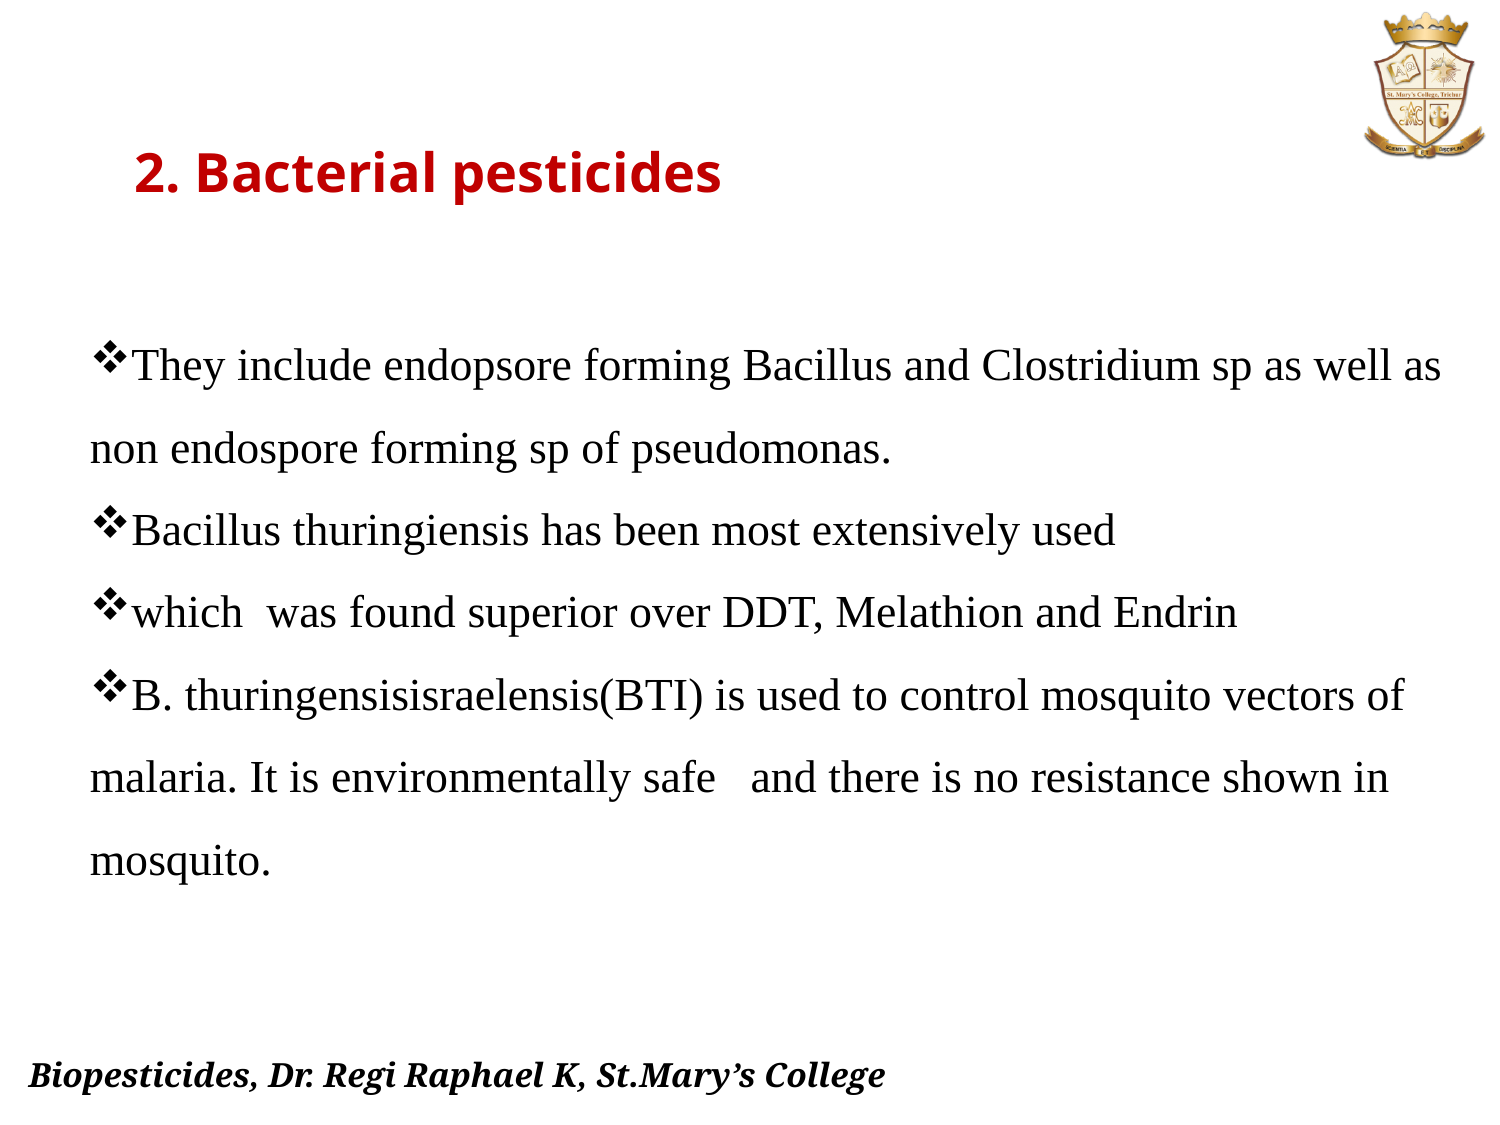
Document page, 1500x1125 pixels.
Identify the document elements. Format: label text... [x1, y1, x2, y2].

text_box Biopesticides, Dr. Regi Raphael K, St.Mary’s College [13, 1046, 901, 1102]
text_box [0, 95, 1241, 246]
picture [1342, 0, 1500, 183]
text_box They include endopsore forming Bacillus and Clostridium sp as well as non endospore forming sp of pseudomonas. Bacillus thuringiensis has been most extensively used which was found superior over DDT, Melathion and Endrin B. thuringensisisraelensis(BTI) is used to control mosquito vectors of malaria. It is environmentally safe and there is no resistance shown in mosquito. [75, 299, 1469, 947]
text_box 2. Bacterial pesticides [41, 109, 892, 305]
